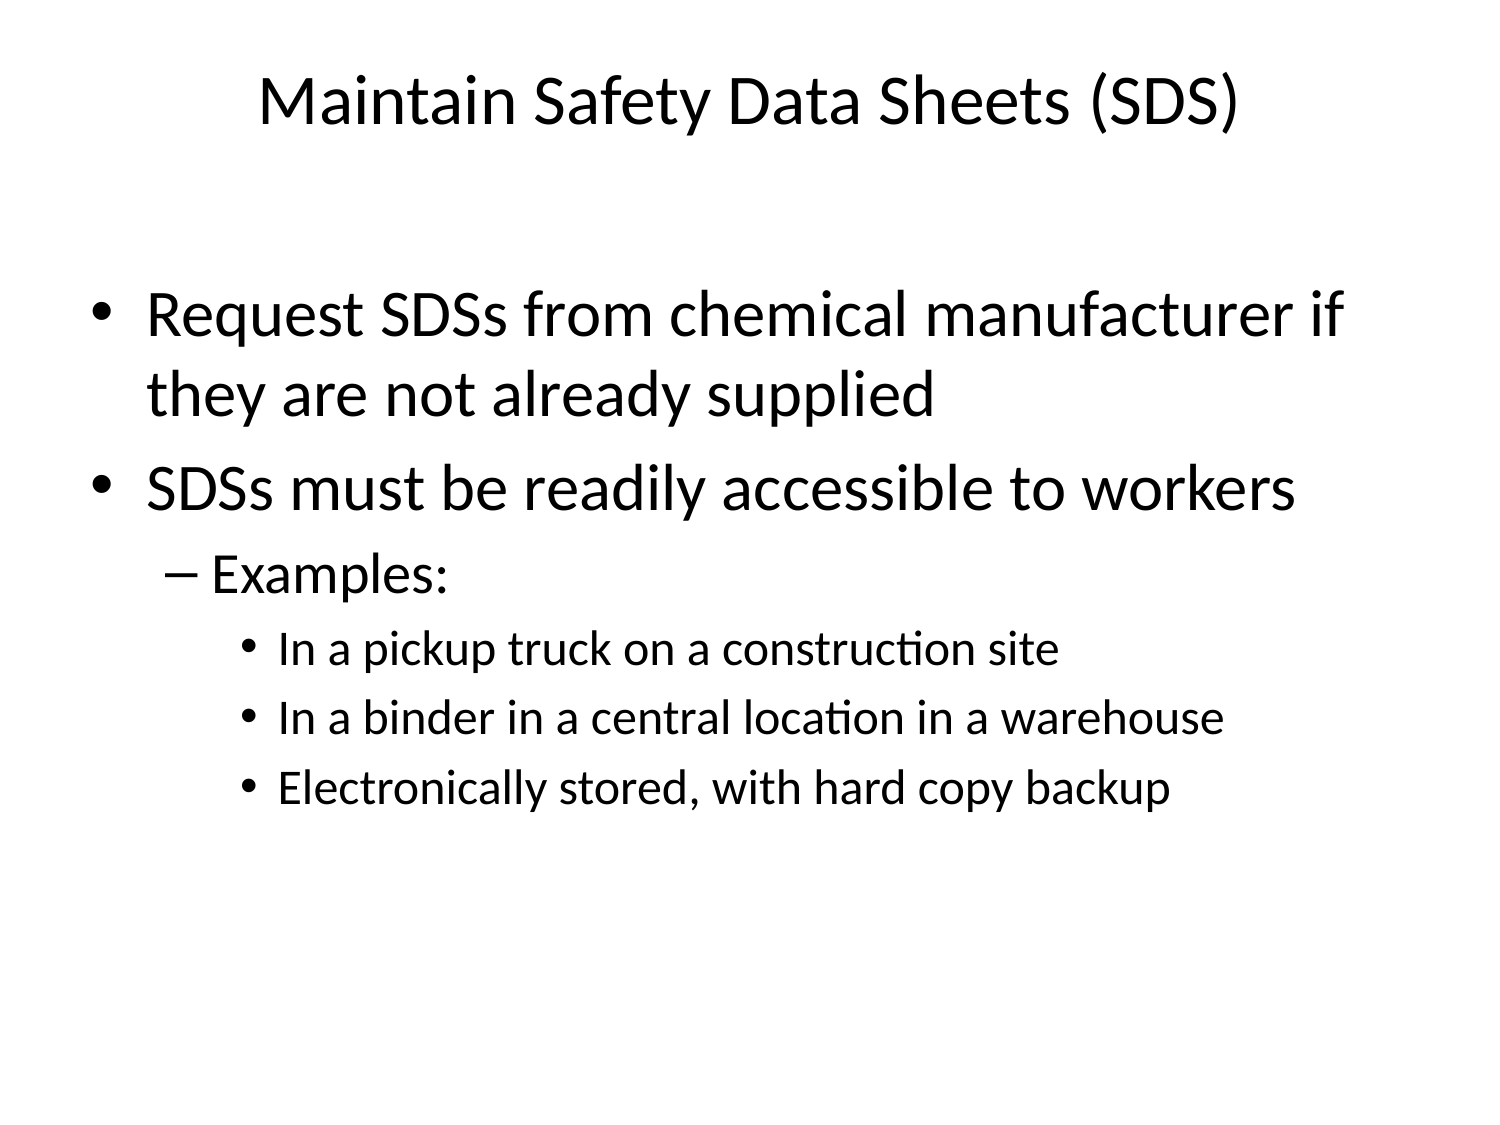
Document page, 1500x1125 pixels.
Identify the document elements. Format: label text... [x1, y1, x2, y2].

title Maintain Safety Data Sheets (SDS) [75, 45, 1425, 233]
list Request SDSs from chemical manufacturer if they are not already supplied SDSs must be readily accessible to workers Examples: In a pickup truck on a construction site In a binder in a central location in a warehouse Electronically stored, with hard copy backup [75, 262, 1425, 1005]
